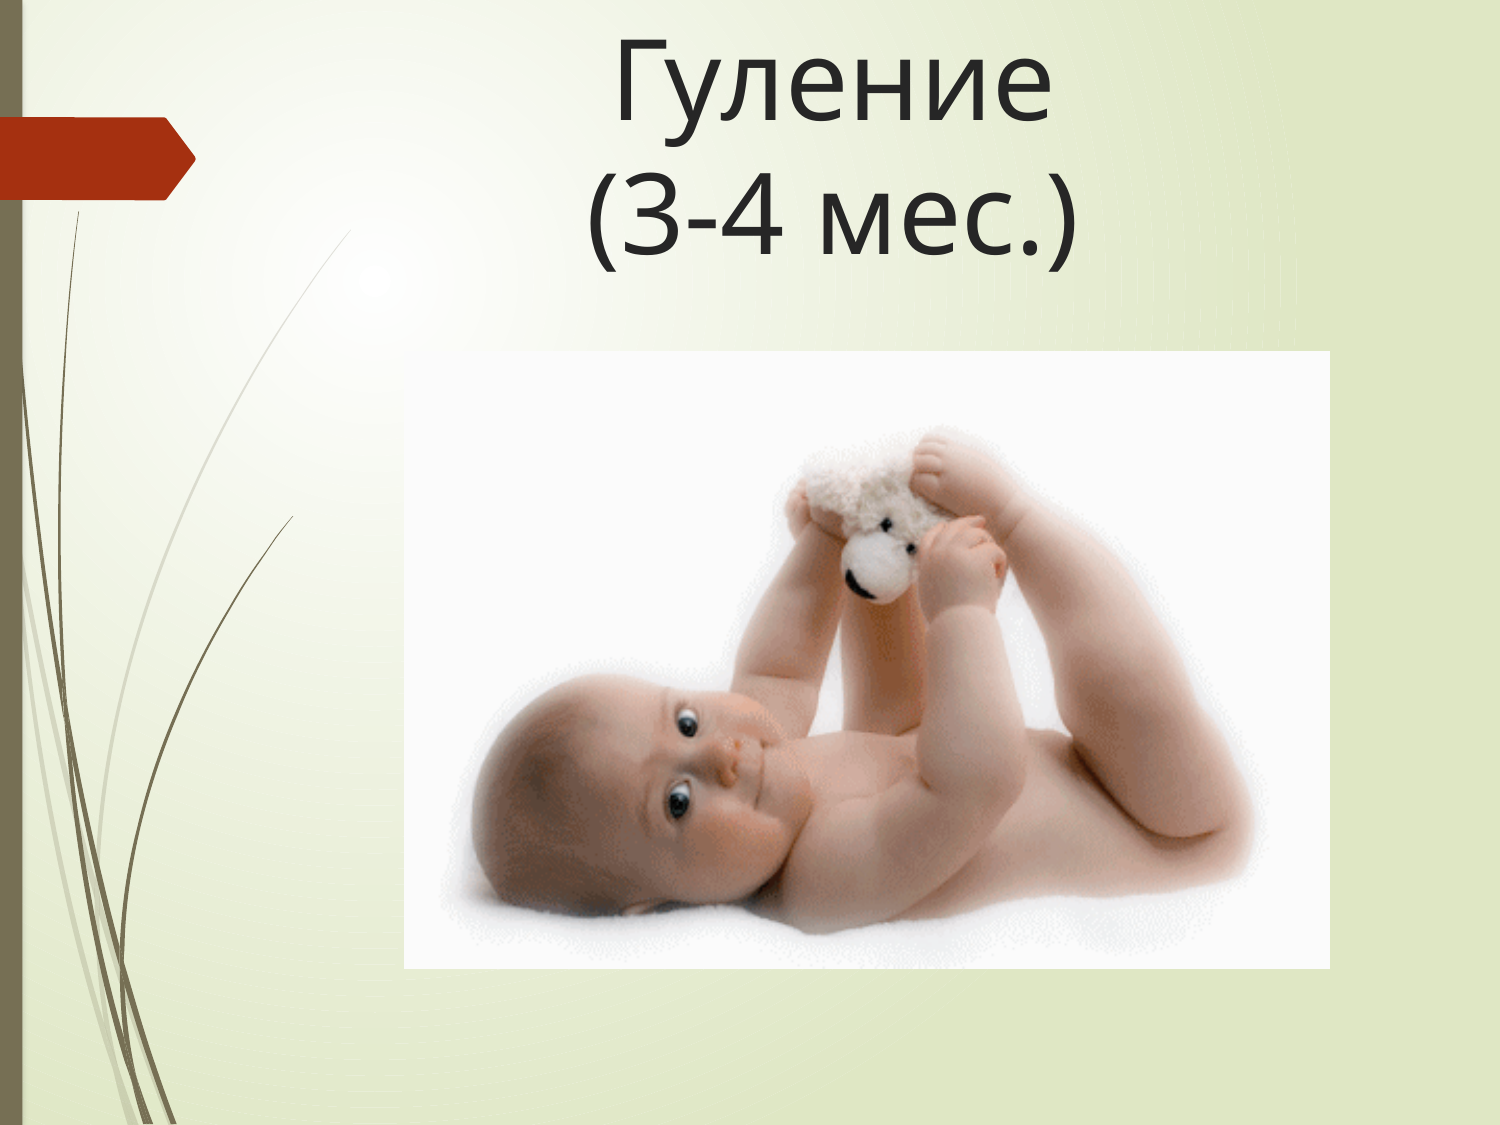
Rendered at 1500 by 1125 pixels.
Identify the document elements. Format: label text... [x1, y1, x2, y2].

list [404, 351, 1330, 969]
title Гуление (3-4 мес.) [285, 0, 1382, 227]
